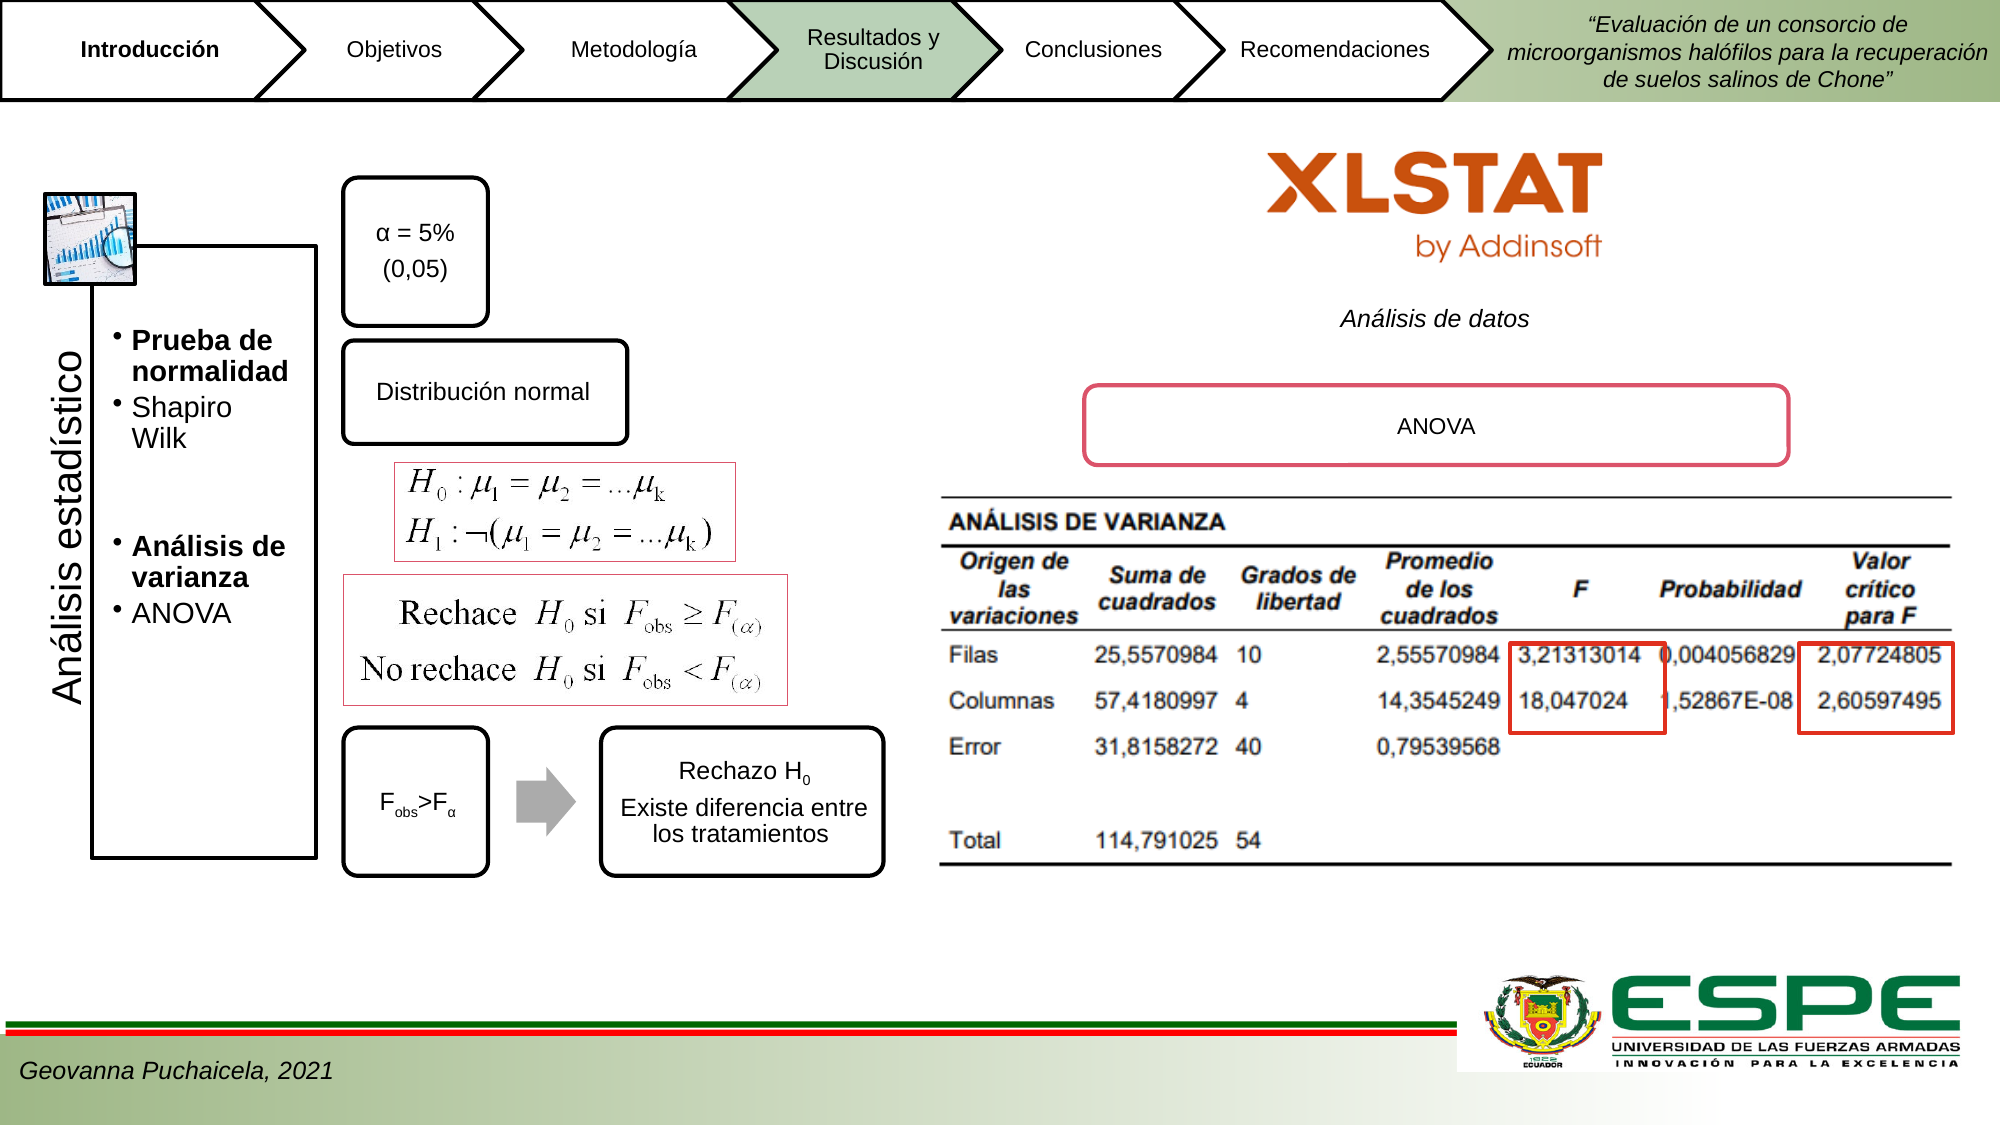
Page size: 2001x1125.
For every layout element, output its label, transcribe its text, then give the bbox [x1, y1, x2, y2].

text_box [342, 177, 489, 327]
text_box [342, 727, 885, 877]
picture [931, 488, 1961, 877]
picture [342, 574, 788, 706]
text_box ANOVA [1082, 383, 1791, 468]
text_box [342, 340, 628, 445]
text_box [0, 0, 1493, 101]
picture [1456, 968, 1994, 1072]
text_box “Evaluación de un consorcio de microorganismos halófilos para la recuperación de suelos salinos de Chone” [1494, 2, 2000, 100]
picture [394, 462, 736, 562]
text_box Geovanna Puchaicela, 2021 [4, 1046, 461, 1092]
picture [1245, 129, 1626, 287]
text_box Análisis de datos [1207, 295, 1664, 340]
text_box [42, 136, 316, 923]
